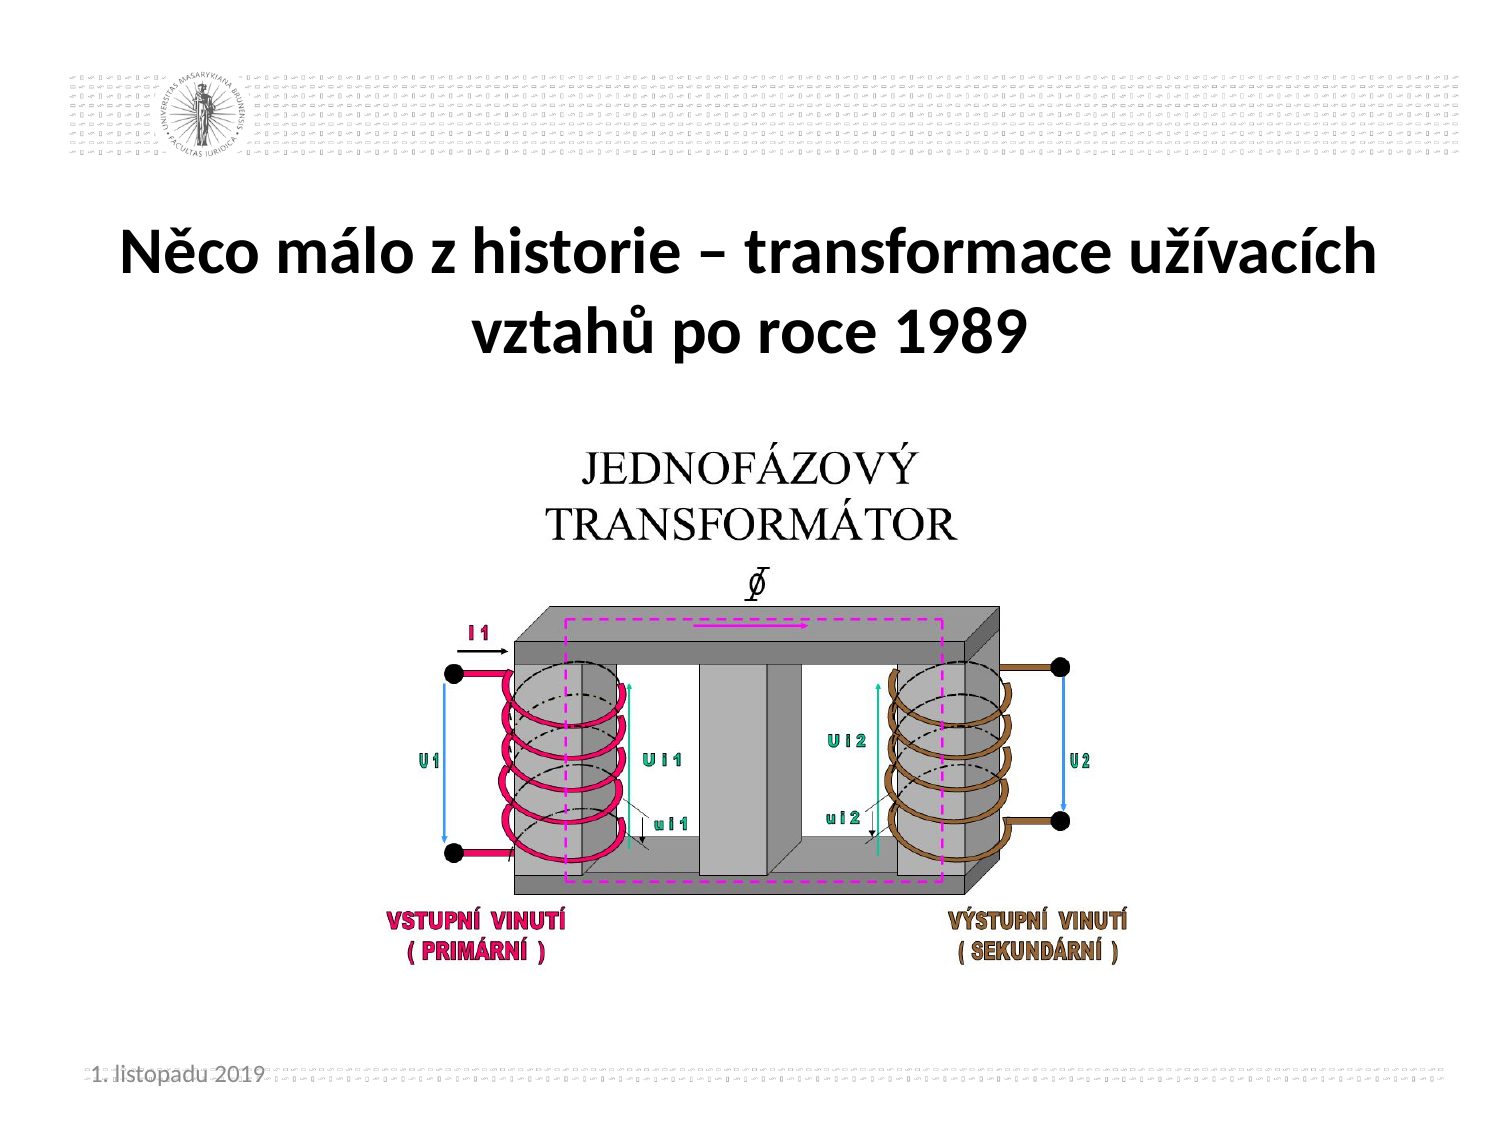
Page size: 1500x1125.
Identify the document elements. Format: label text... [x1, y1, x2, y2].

picture [0, 42, 1500, 200]
list Něco málo z historie – transformace užívacích vztahů po roce 1989 [75, 208, 1425, 977]
picture [366, 433, 1134, 1009]
picture [13, 1039, 1500, 1116]
